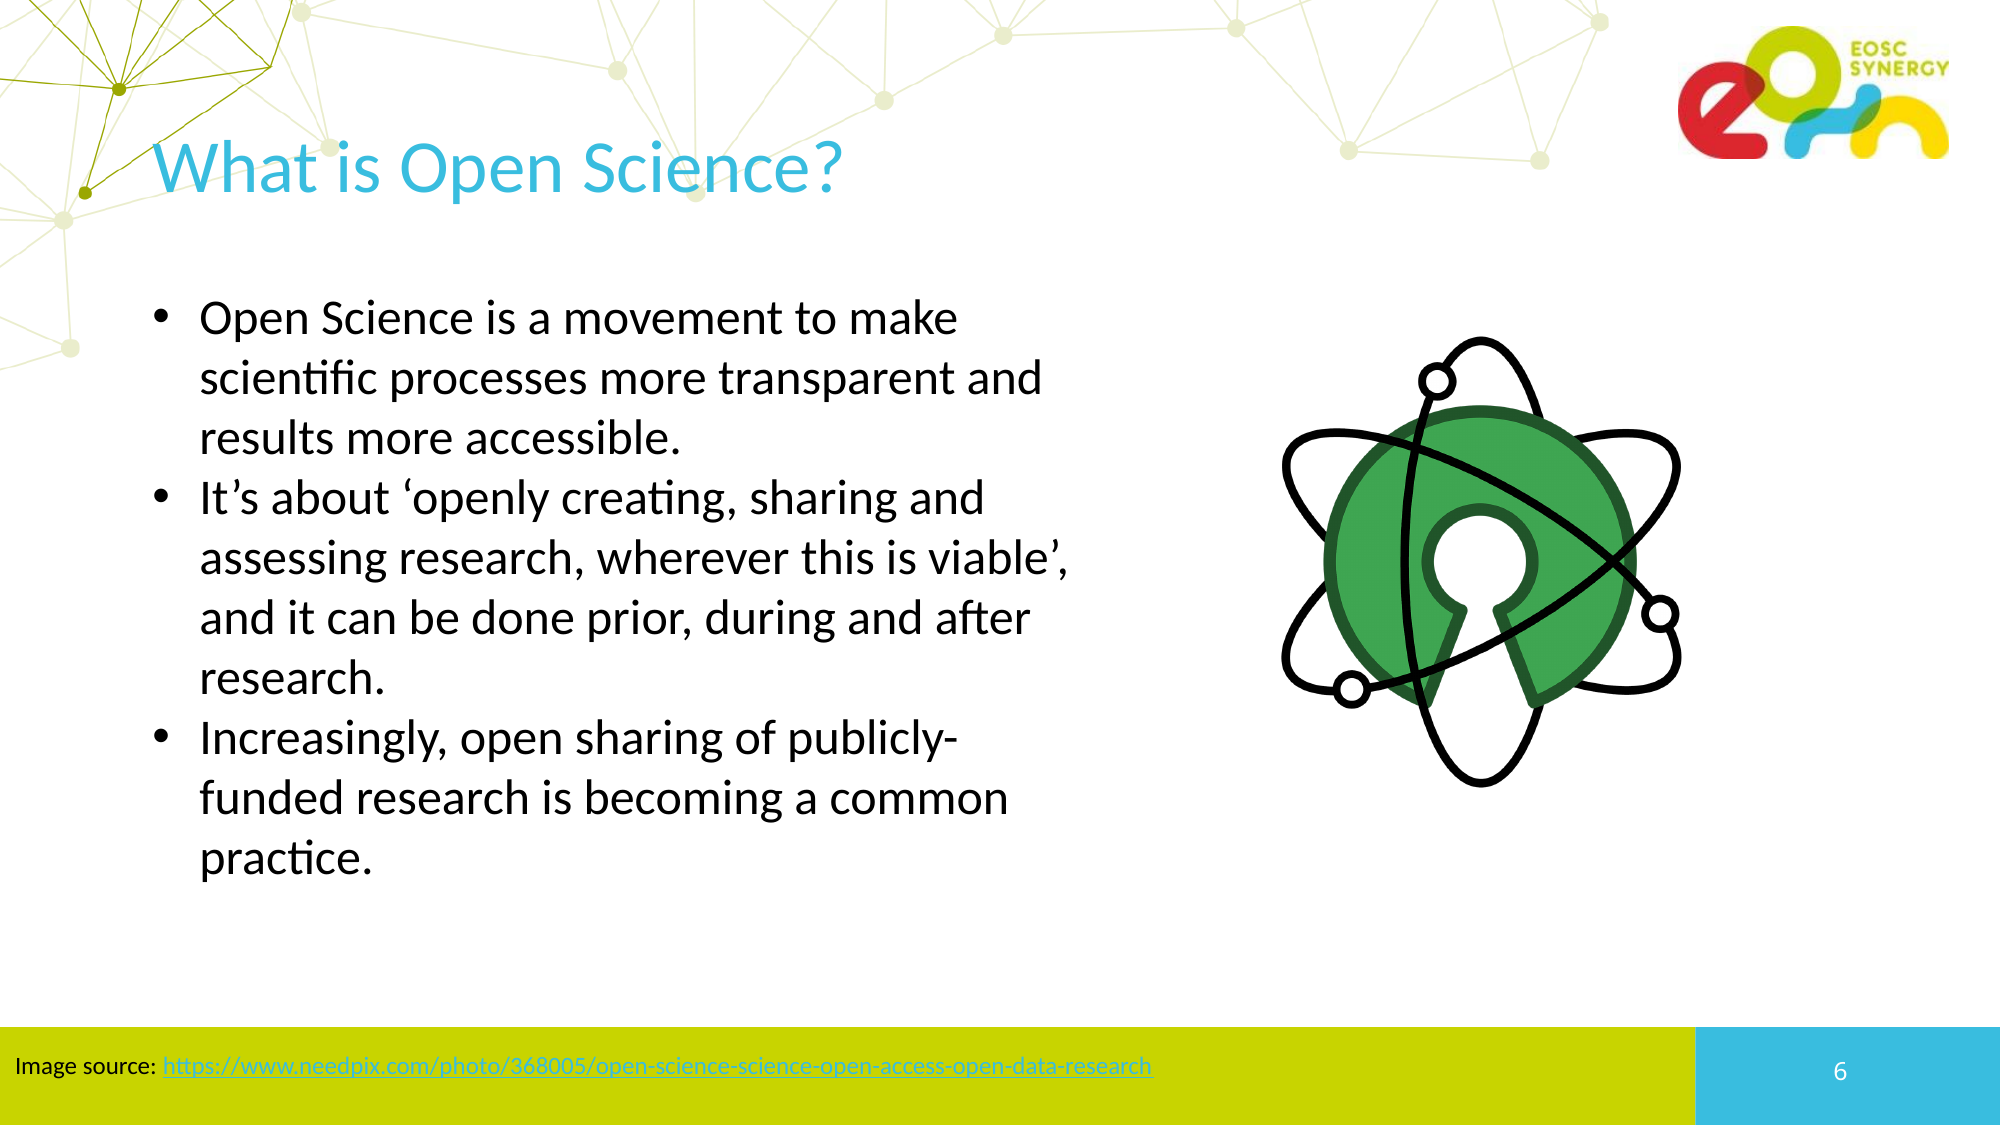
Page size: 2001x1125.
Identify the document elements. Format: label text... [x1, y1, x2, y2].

slide_number ‹#› [1723, 1042, 1863, 1103]
footer Image source: https://www.needpix.com/photo/368005/open-science-science-open-access-open-data-research [0, 1035, 1350, 1096]
picture [1088, 278, 1724, 832]
text_box Open Science is a movement to make scientific processes more transparent and results more accessible. It’s about ‘openly creating, sharing and assessing research, wherever this is viable’, and it can be done prior, during and after research. Increasingly, open sharing of publicly-funded research is becoming a common practice. [137, 277, 1088, 938]
title What is Open Science? [137, 59, 1658, 278]
picture [1678, 26, 1949, 159]
picture [0, 0, 1609, 453]
